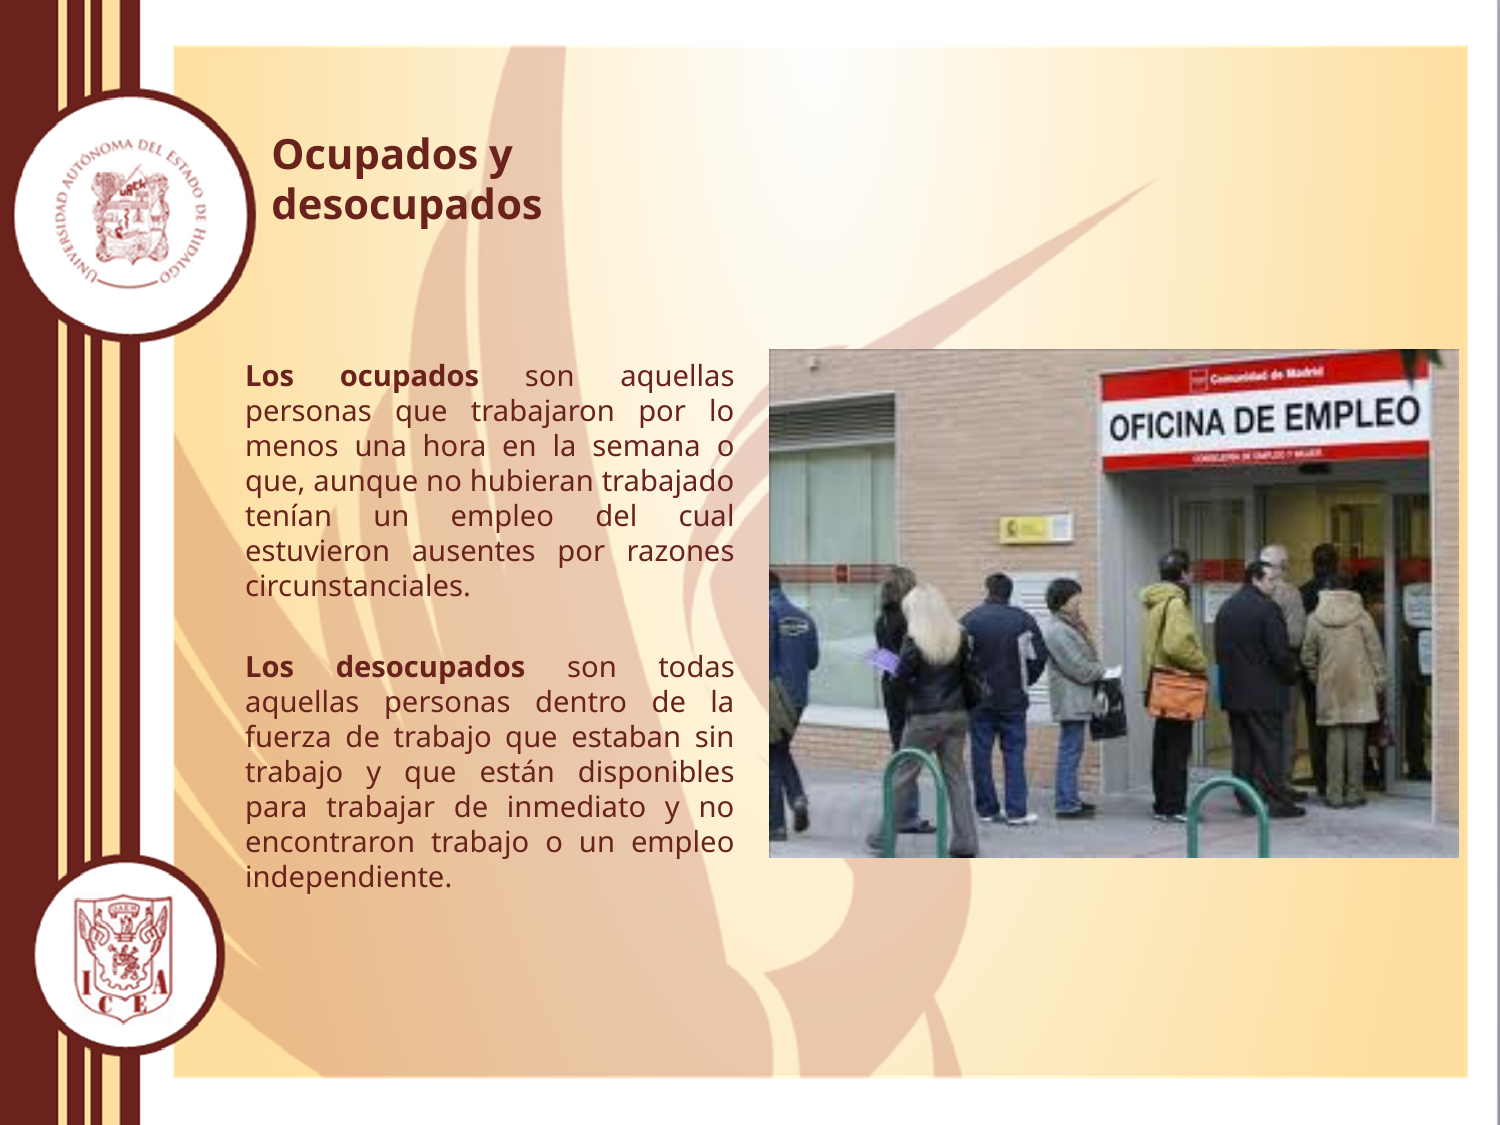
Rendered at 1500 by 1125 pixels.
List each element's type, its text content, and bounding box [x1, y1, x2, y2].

picture [0, 0, 1500, 1125]
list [768, 349, 1459, 859]
title Ocupados y desocupados [256, 44, 798, 236]
list Los ocupados son aquellas personas que trabajaron por lo menos una hora en la semana o que, aunque no hubieran trabajado tenían un empleo del cual estuvieron ausentes por razones circunstanciales. Los desocupados son todas aquellas personas dentro de la fuerza de trabajo que estaban sin trabajo y que están disponibles para trabajar de inmediato y no encontraron trabajo o un empleo independiente. [230, 349, 750, 1120]
